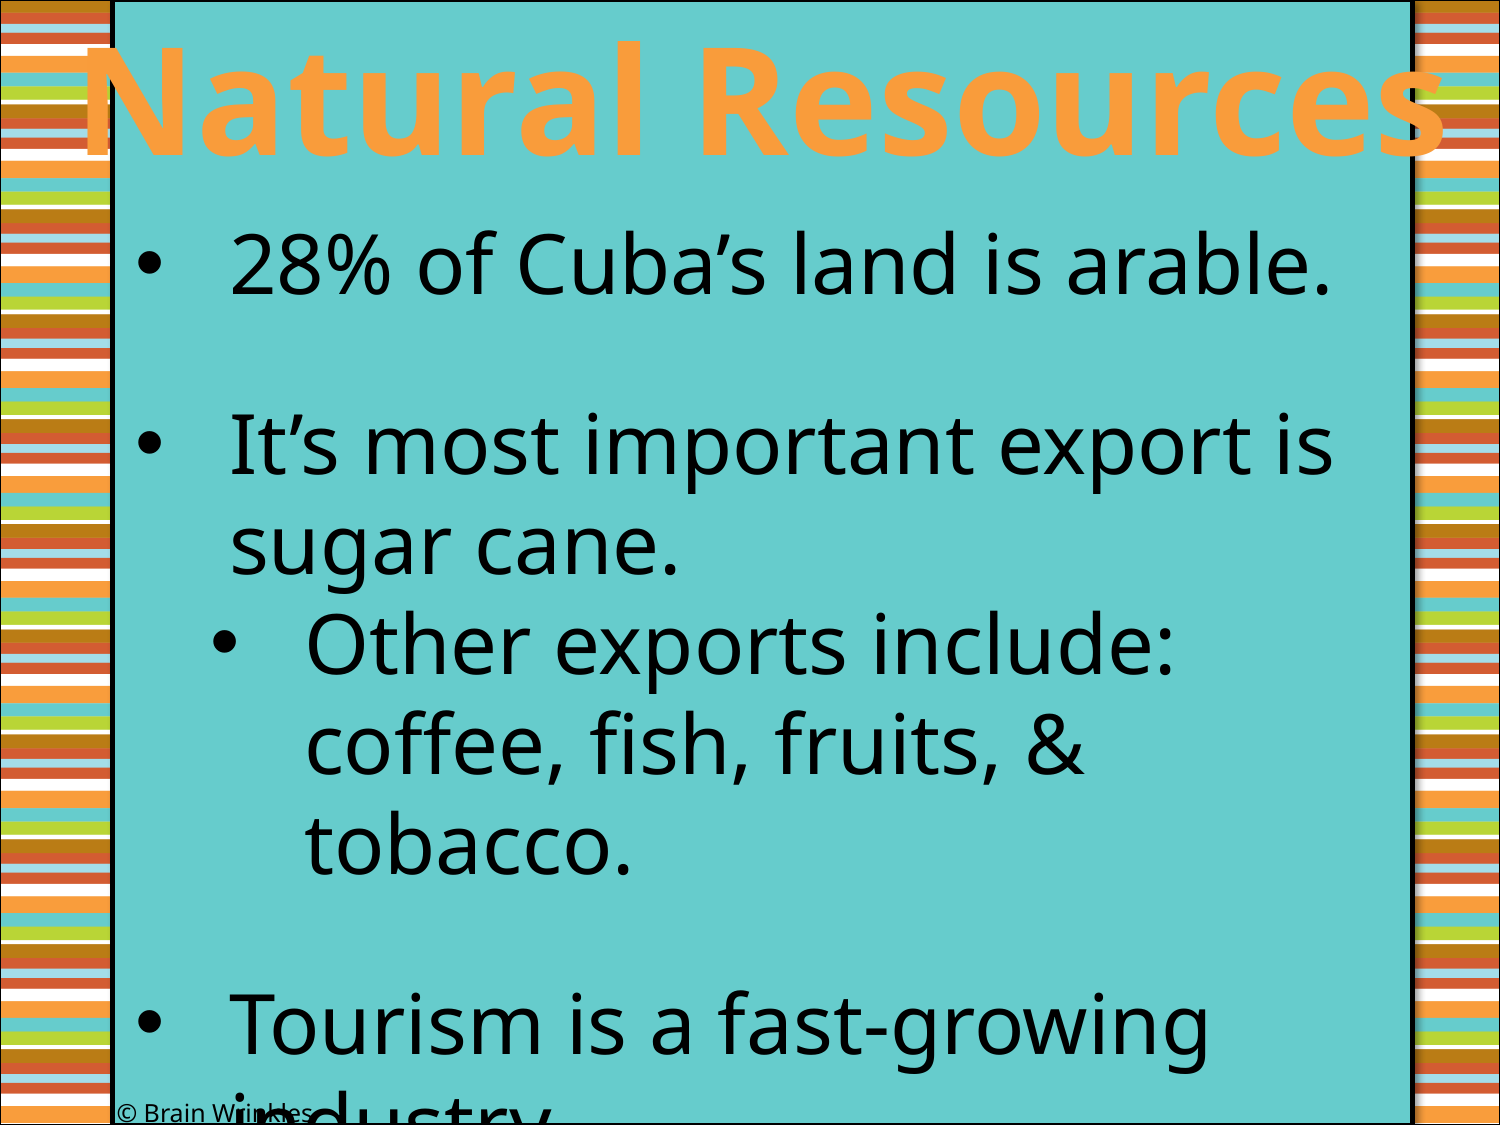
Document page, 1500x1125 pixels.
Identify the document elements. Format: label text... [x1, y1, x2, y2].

text_box 28% of Cuba’s land is arable. It’s most important export is sugar cane. Other exports include: coffee, fish, fruits, & tobacco. Tourism is a fast-growing industry. [120, 203, 1400, 1125]
text_box [1423, 0, 1500, 1125]
text_box © Brain Wrinkles [101, 1090, 538, 1125]
text_box [111, 192, 1413, 1125]
text_box Natural Resources [63, 0, 1462, 192]
text_box [0, 0, 110, 1125]
